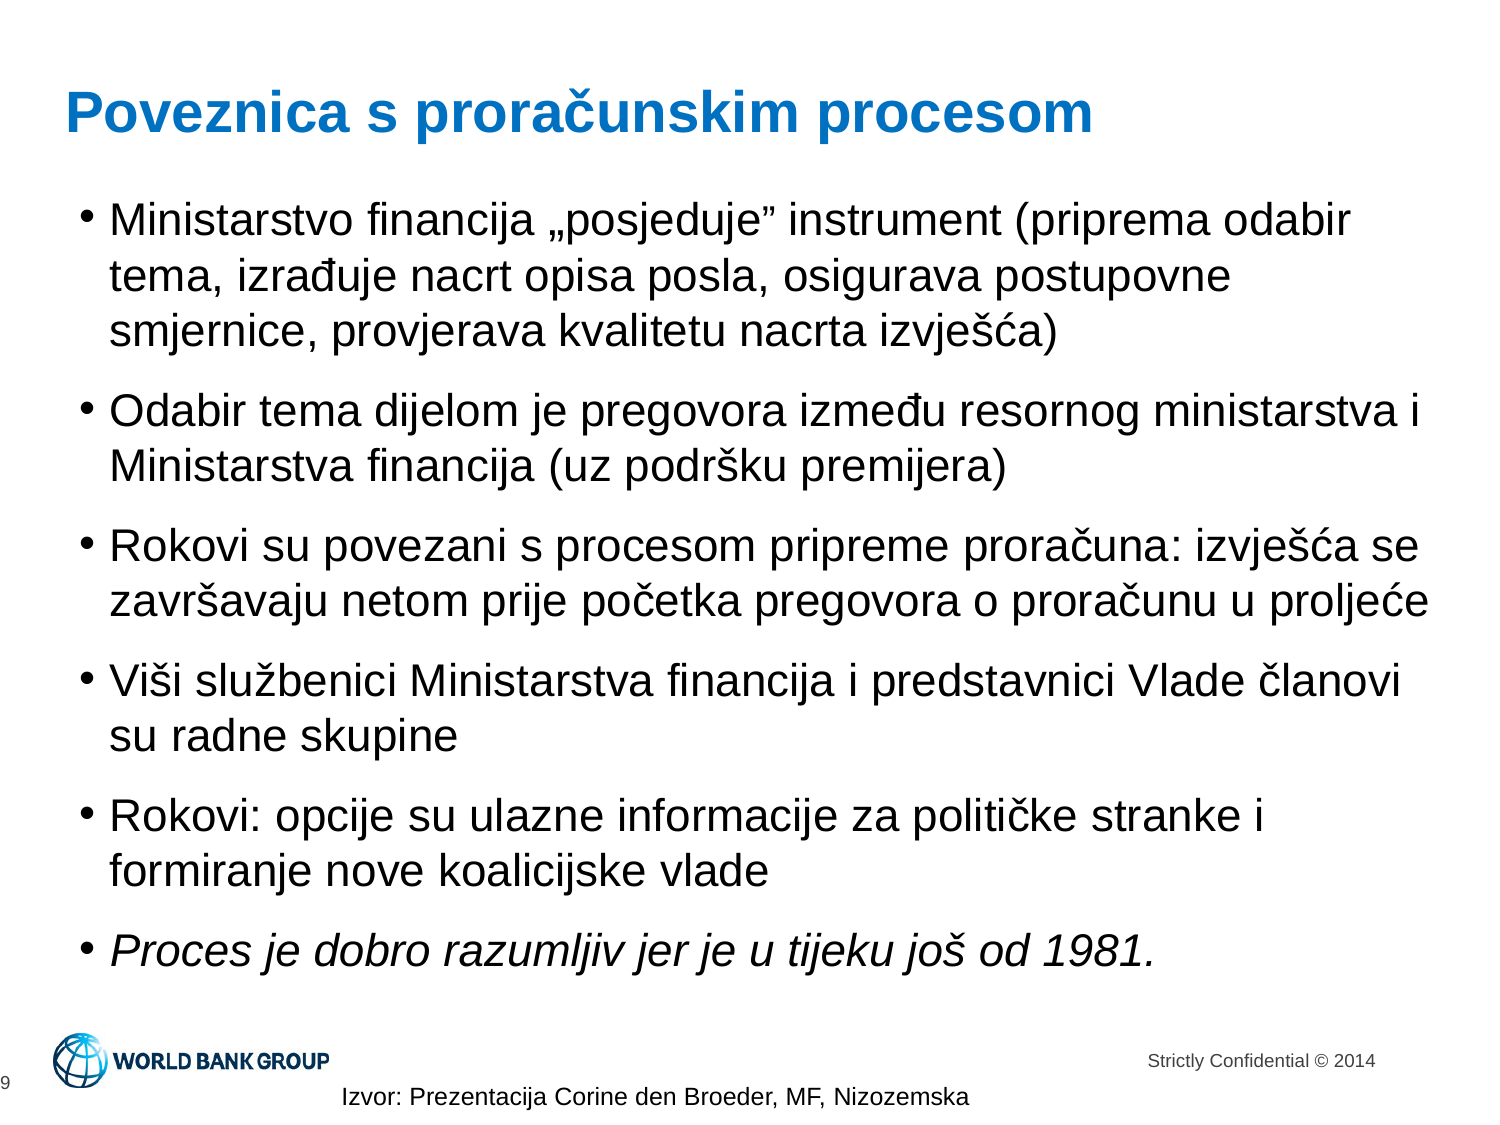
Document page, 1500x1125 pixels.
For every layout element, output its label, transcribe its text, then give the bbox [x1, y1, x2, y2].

text_box Izvor: Prezentacija Corine den Broeder, MF, Nizozemska [326, 1073, 985, 1119]
picture [88, 1033, 329, 1088]
slide_number 9 [0, 1065, 117, 1125]
picture [69, 1043, 79, 1050]
title Poveznica s proračunskim procesom [65, 53, 1416, 148]
text_box Ministarstvo financija „posjeduje” instrument (priprema odabir tema, izrađuje nacrt opisa posla, osigurava postupovne smjernice, provjerava kvalitetu nacrta izvješća) Odabir tema dijelom je pregovora između resornog ministarstva i Ministarstva financija (uz podršku premijera) Rokovi su povezani s procesom pripreme proračuna: izvješća se završavaju netom prije početka pregovora o proračunu u proljeće Viši službenici Ministarstva financija i predstavnici Vlade članovi su radne skupine Rokovi: opcije su ulazne informacije za političke stranke i formiranje nove koalicijske vlade Proces je dobro razumljiv jer je u tijeku još od 1981. [65, 178, 1448, 983]
picture [77, 1045, 85, 1055]
picture [53, 1033, 76, 1065]
picture [72, 1057, 85, 1065]
